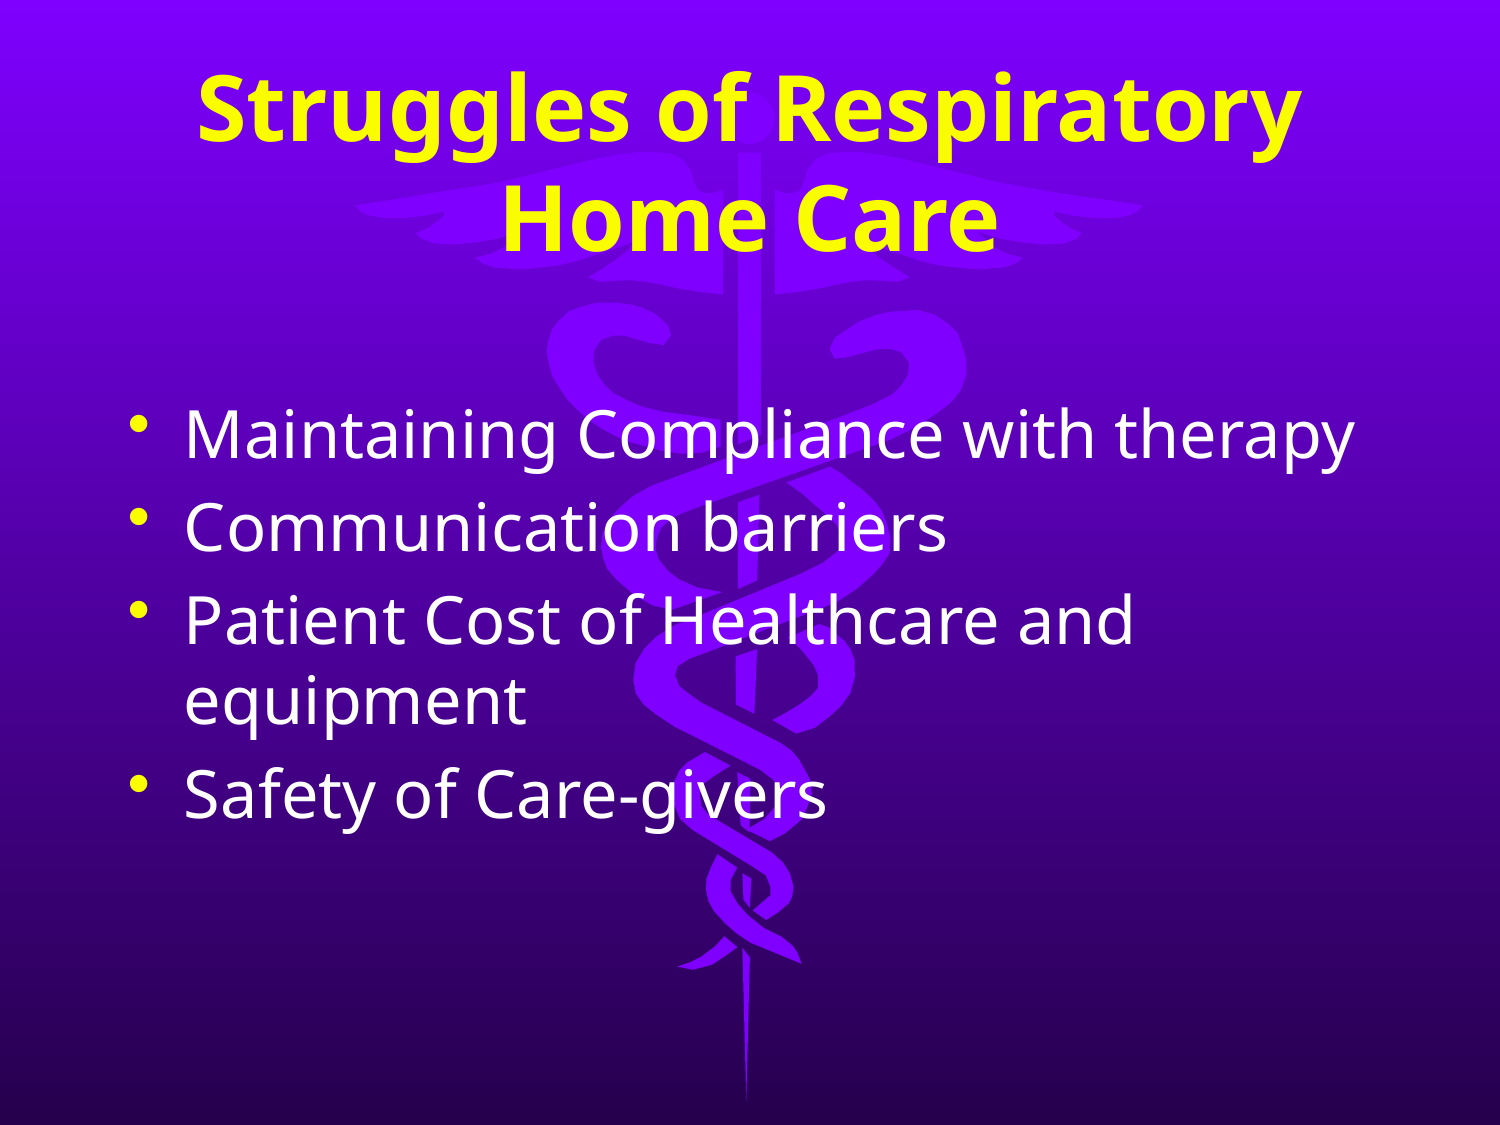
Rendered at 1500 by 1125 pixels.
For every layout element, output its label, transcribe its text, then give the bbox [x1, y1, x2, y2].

list Maintaining Compliance with therapy Communication barriers Patient Cost of Healthcare and equipment Safety of Care-givers [112, 290, 1388, 966]
title Struggles of Respiratory Home Care [112, 65, 1388, 254]
